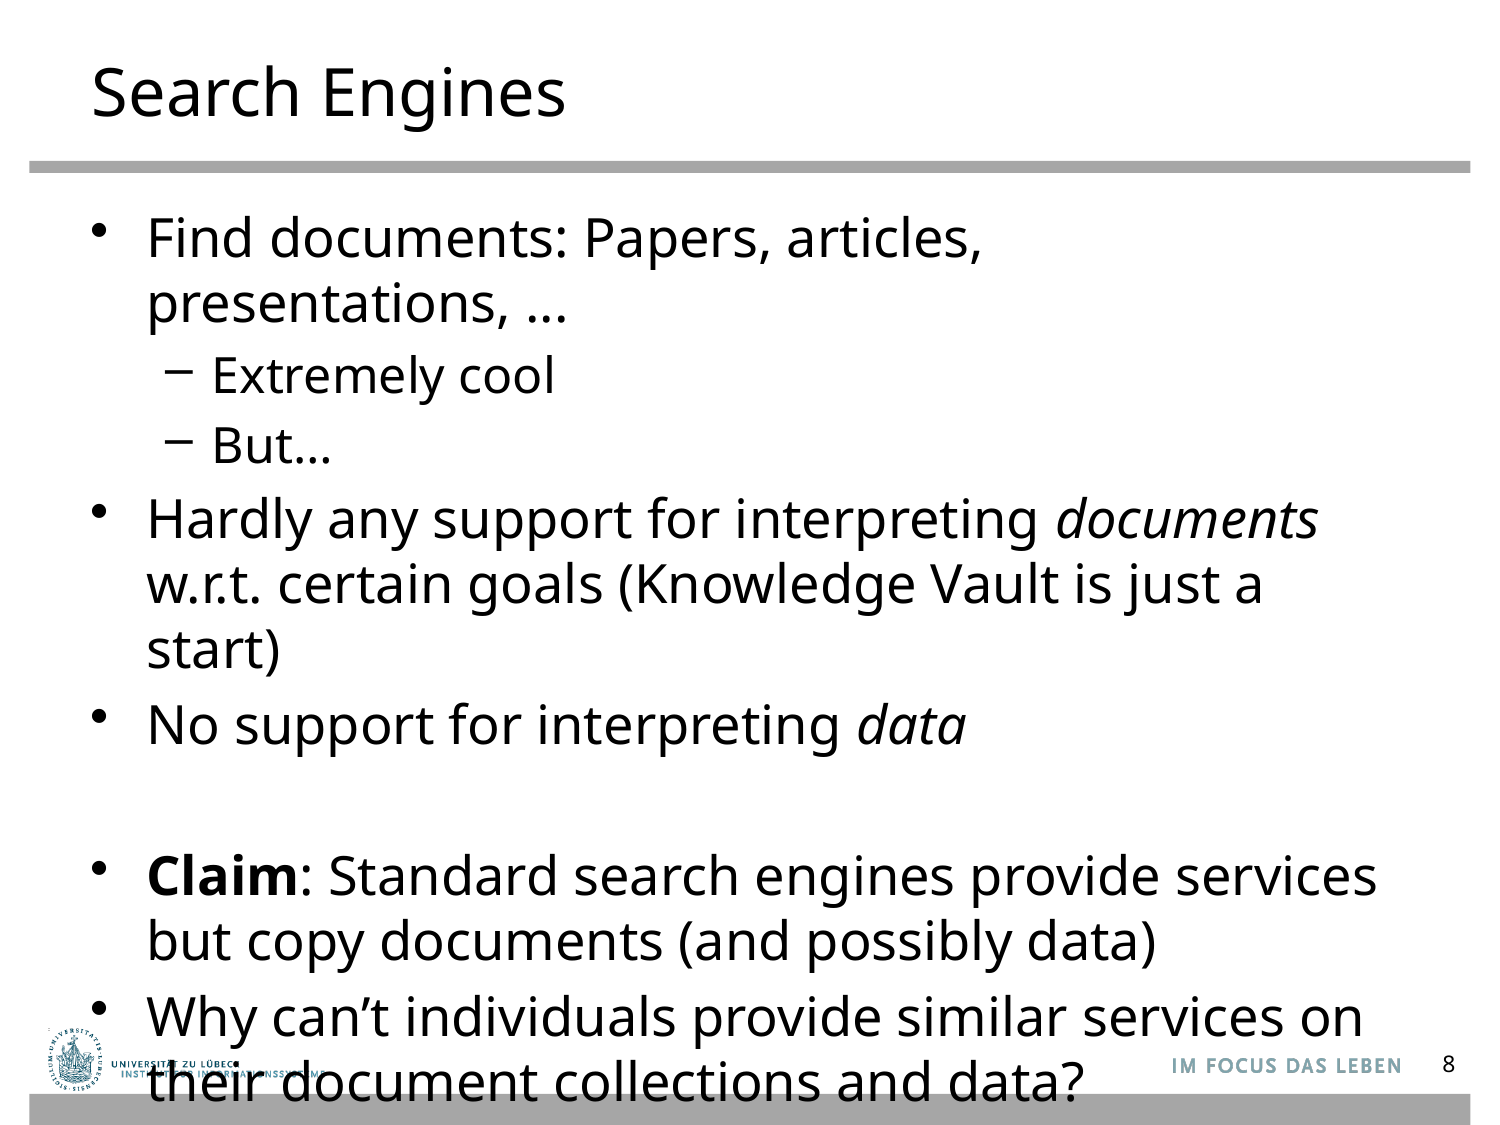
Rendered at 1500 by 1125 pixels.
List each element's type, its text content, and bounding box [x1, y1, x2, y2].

slide_number 8 [1305, 1050, 1471, 1083]
title Search Engines [76, 42, 1427, 126]
list Find documents: Papers, articles, presentations, ... Extremely cool But… Hardly any support for interpreting documents w.r.t. certain goals (Knowledge Vault is just a start) No support for interpreting data Claim: Standard search engines provide services but copy documents (and possibly data) Why can’t individuals provide similar services on their document collections and data? [75, 196, 1425, 1012]
picture [1173, 1058, 1305, 1073]
